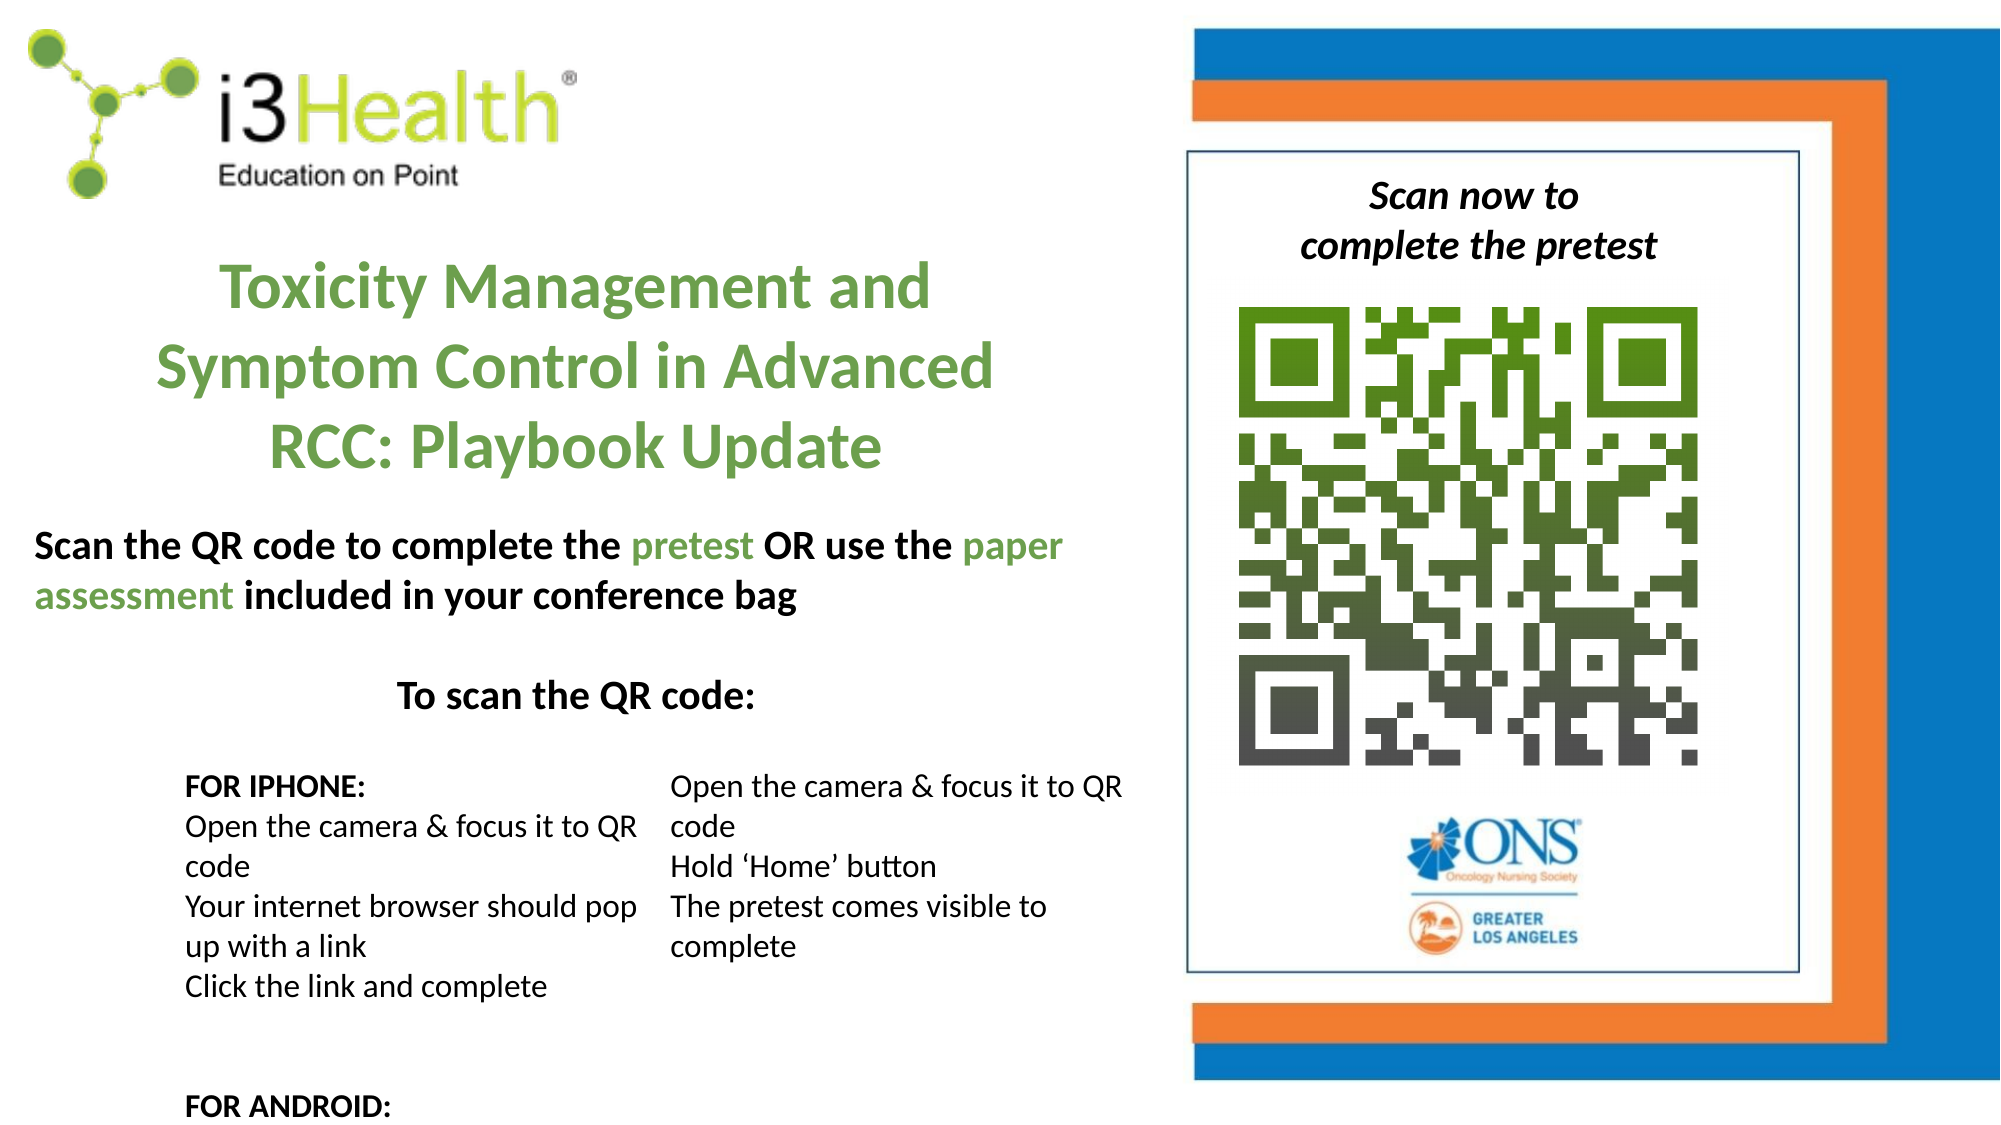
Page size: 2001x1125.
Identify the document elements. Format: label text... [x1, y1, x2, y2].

text_box Toxicity Management and Symptom Control in Advanced RCC: Playbook Update [88, 234, 711, 489]
text_box Scan the QR code to complete the pretest OR use the paper assessment included in your conference bag To scan the QR code: [19, 510, 711, 726]
picture [28, 29, 577, 199]
picture [716, 0, 2000, 1125]
text_box FOR IPHONE: Open the camera & focus it to QR code Your internet browser should pop up with a link Click the link and complete FOR ANDROID: Open the camera & focus it to QR code Hold ‘Home’ button The pretest comes visible to complete [170, 757, 712, 1125]
